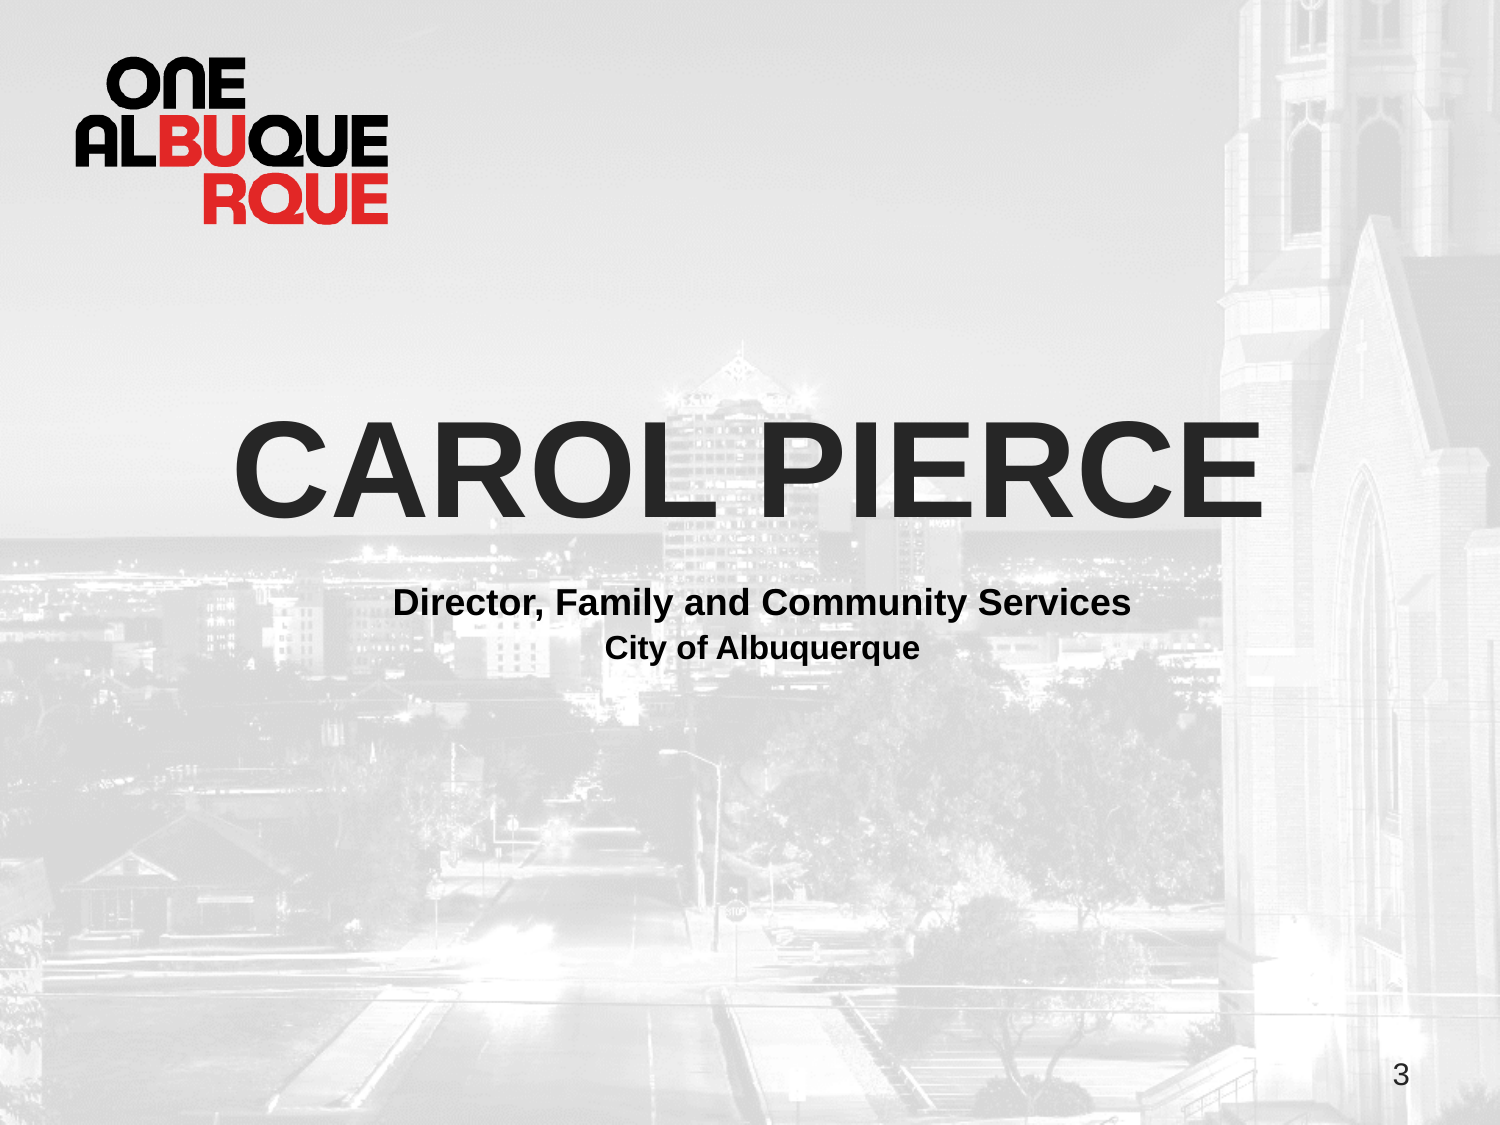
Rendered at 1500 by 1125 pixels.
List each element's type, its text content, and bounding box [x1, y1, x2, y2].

text_box Carol pierce [74, 373, 1425, 561]
text_box Director, Family and Community Services City of Albuquerque [300, 567, 1225, 674]
slide_number 3 [1074, 1042, 1425, 1103]
picture [75, 56, 388, 225]
